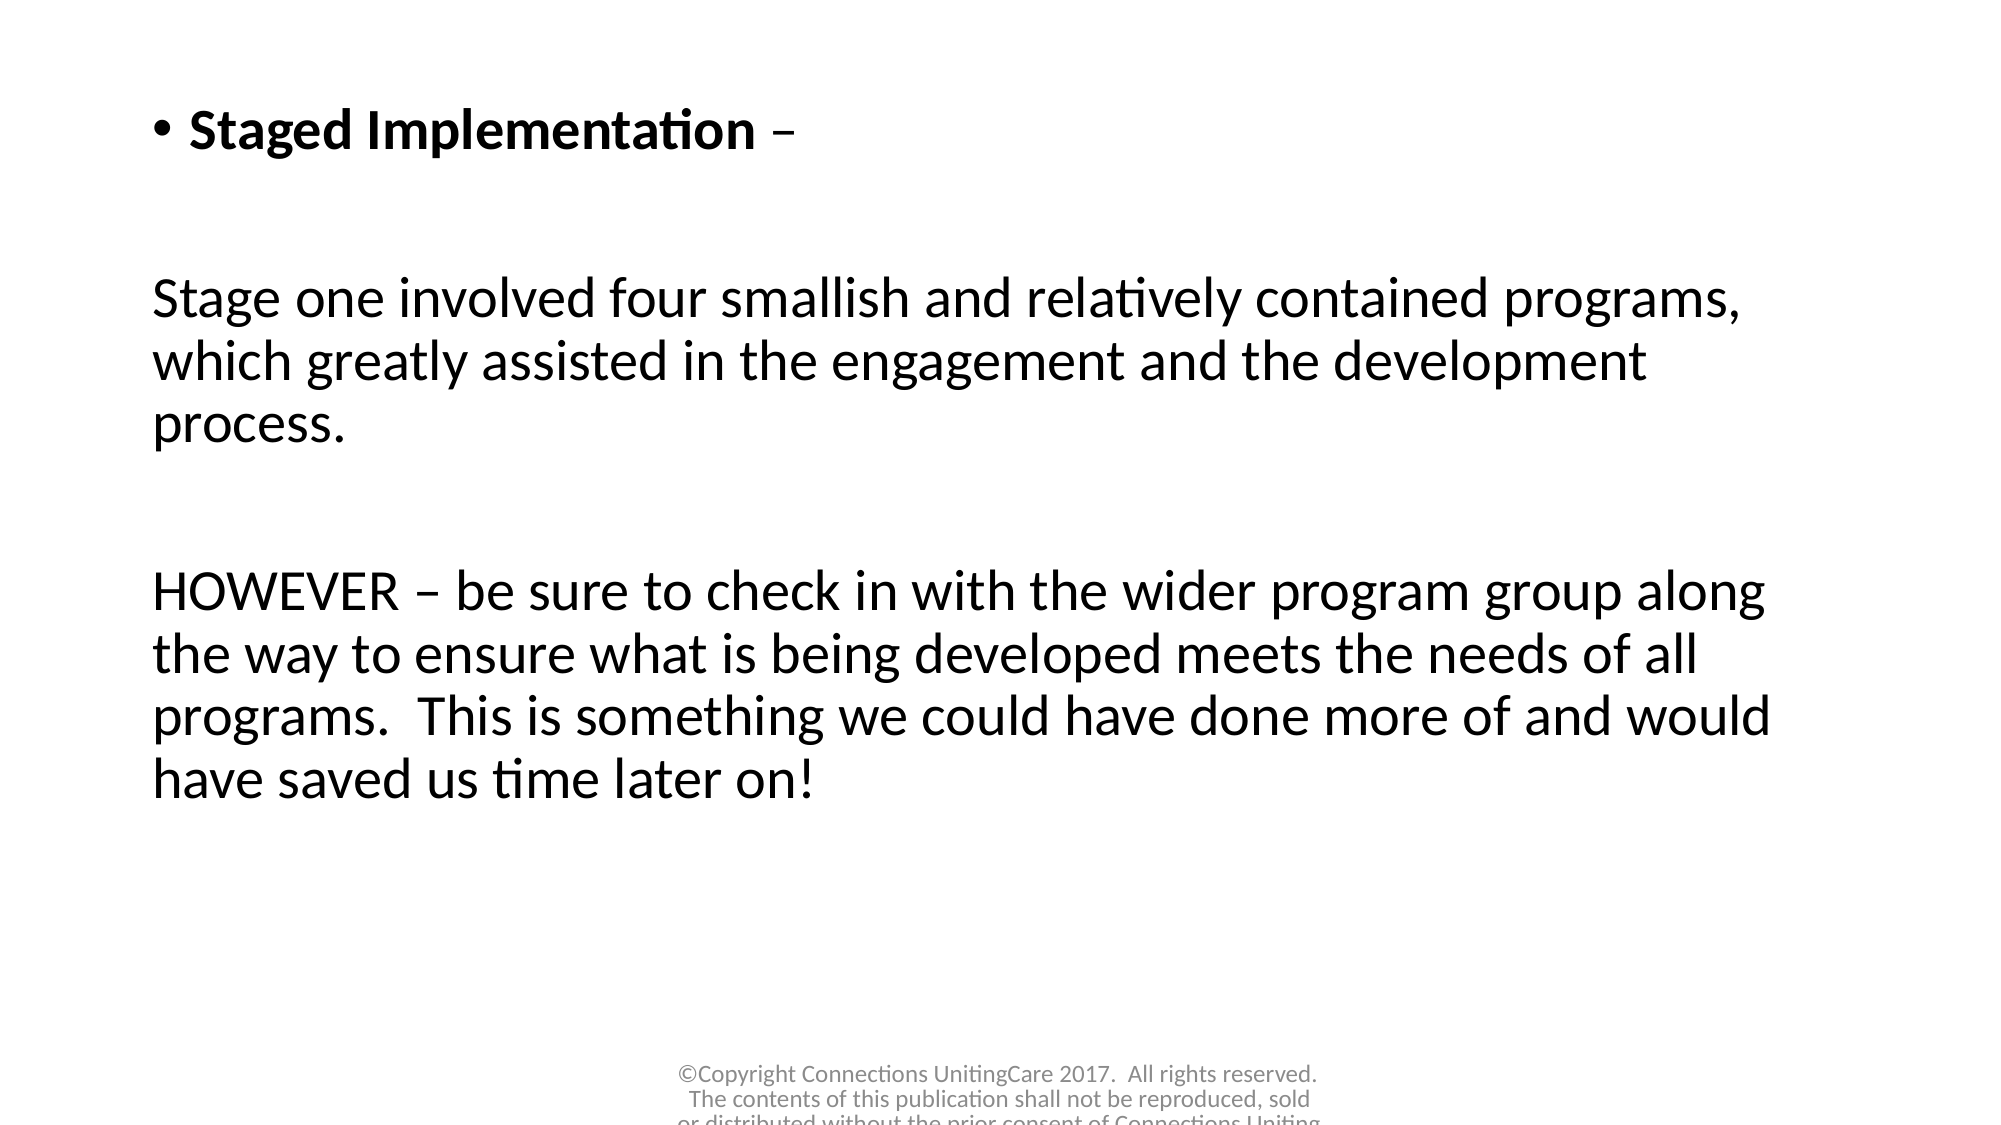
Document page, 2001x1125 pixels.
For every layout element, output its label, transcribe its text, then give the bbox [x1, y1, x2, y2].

footer ©Copyright Connections UnitingCare 2017. All rights reserved. The contents of this publication shall not be reproduced, sold or distributed without the prior consent of Connections Uniting Care. [662, 1042, 1338, 1103]
text_box Staged Implementation – Stage one involved four smallish and relatively contained programs, which greatly assisted in the engagement and the development process. HOWEVER – be sure to check in with the wider program group along the way to ensure what is being developed meets the needs of all programs. This is something we could have done more of and would have saved us time later on! [137, 92, 1863, 1014]
